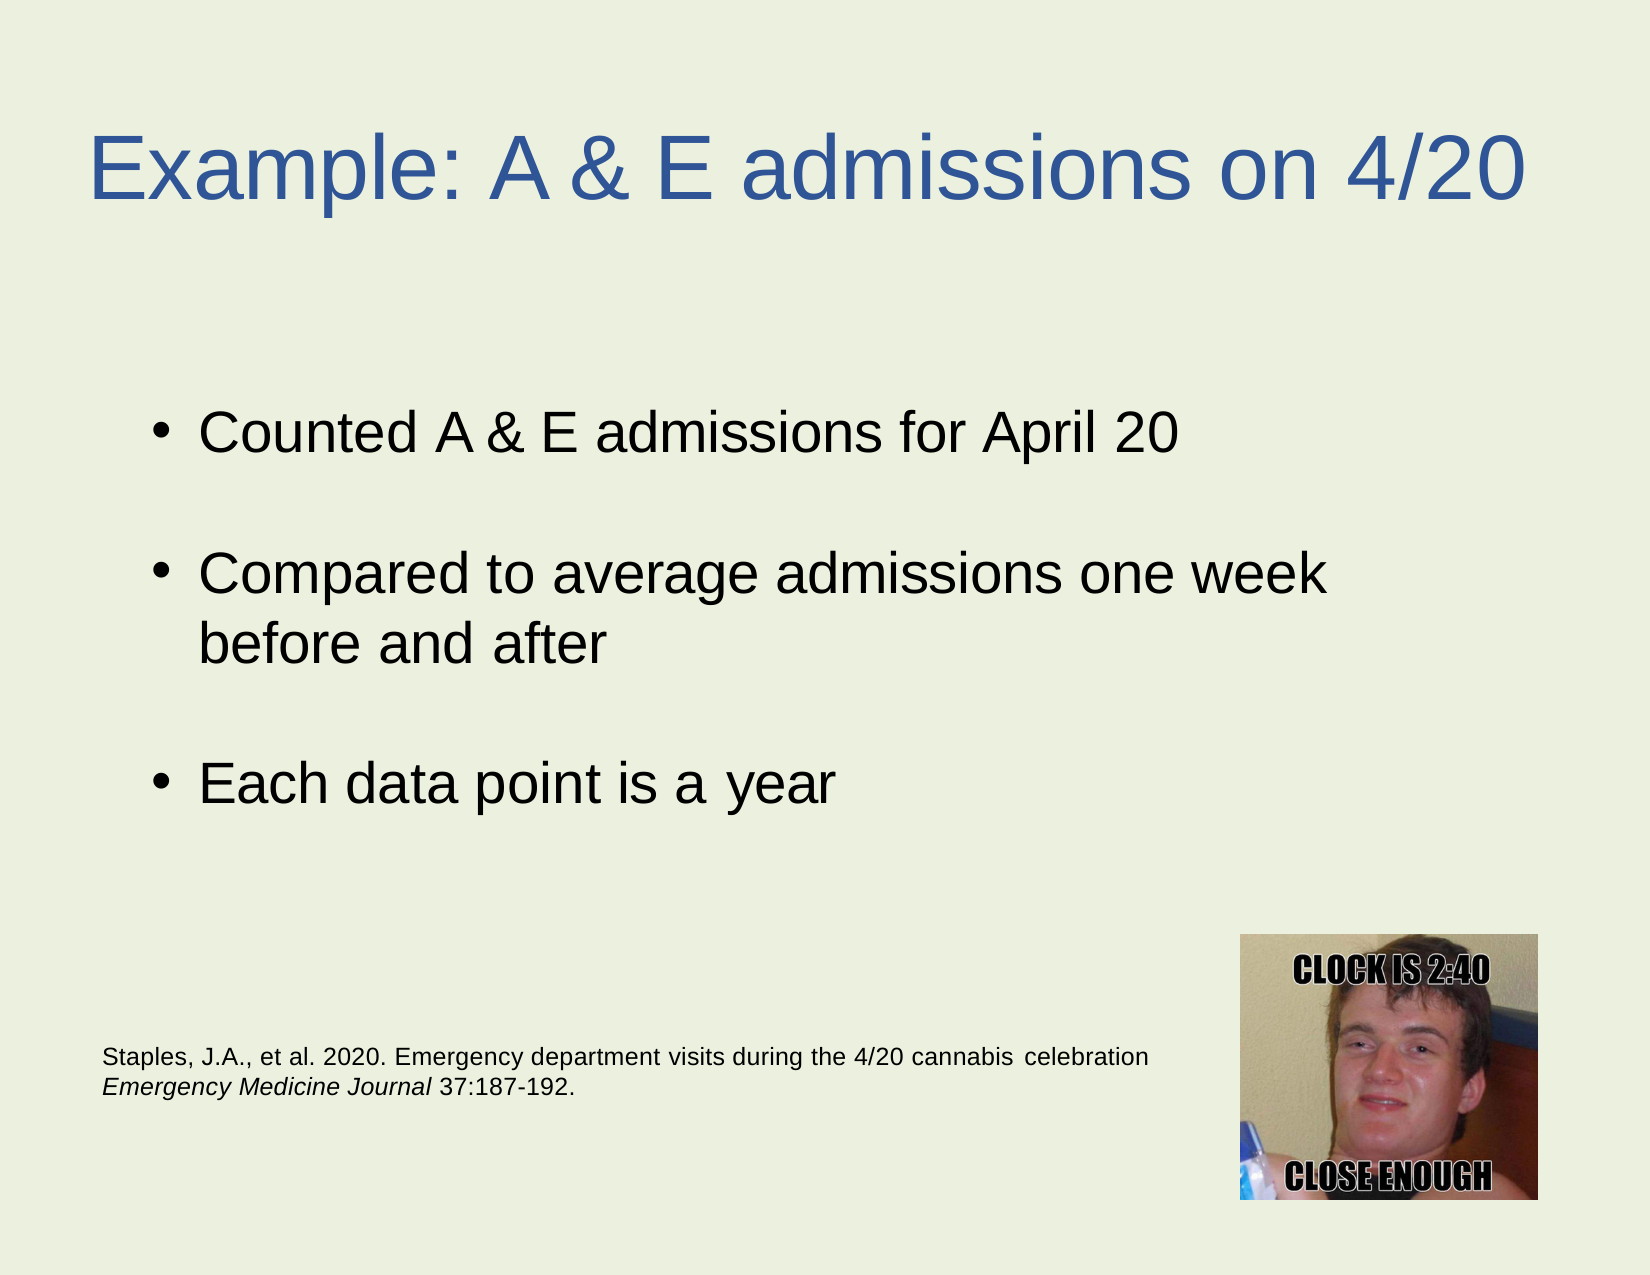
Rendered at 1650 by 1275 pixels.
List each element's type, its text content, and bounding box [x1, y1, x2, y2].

text_box Staples, J.A., et al. 2020. Emergency department visits during the 4/20 cannabis celebration Emergency Medicine Journal 37:187-192. [99, 1037, 1213, 1101]
title Example: A & E admissions on 4/20 [87, 99, 1580, 322]
text_box Counted A & E admissions for April 20 Compared to average admissions one week before and after Each data point is a year [149, 387, 1484, 816]
picture [1240, 934, 1538, 1200]
